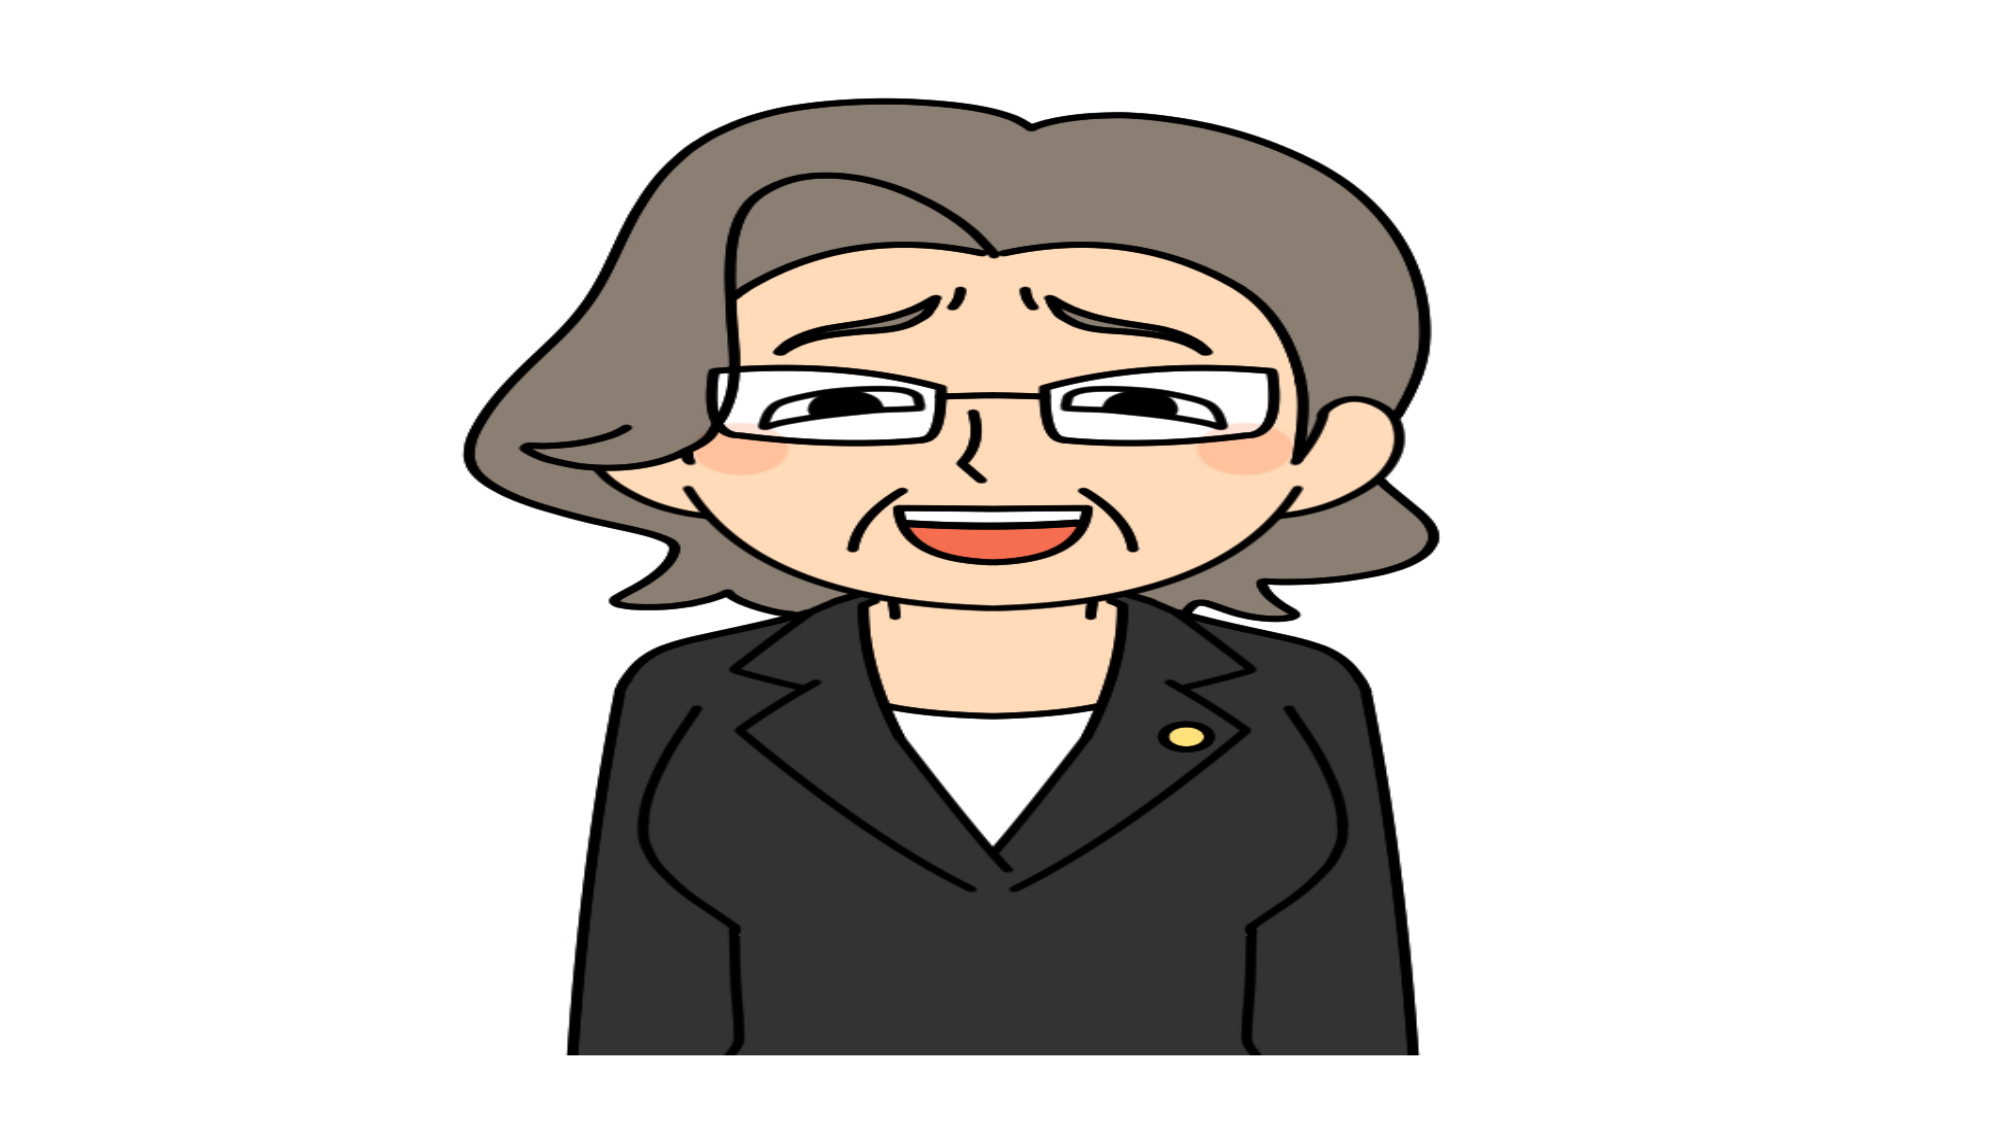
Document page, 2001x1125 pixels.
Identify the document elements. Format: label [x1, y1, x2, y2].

picture [50, 47, 1933, 1077]
